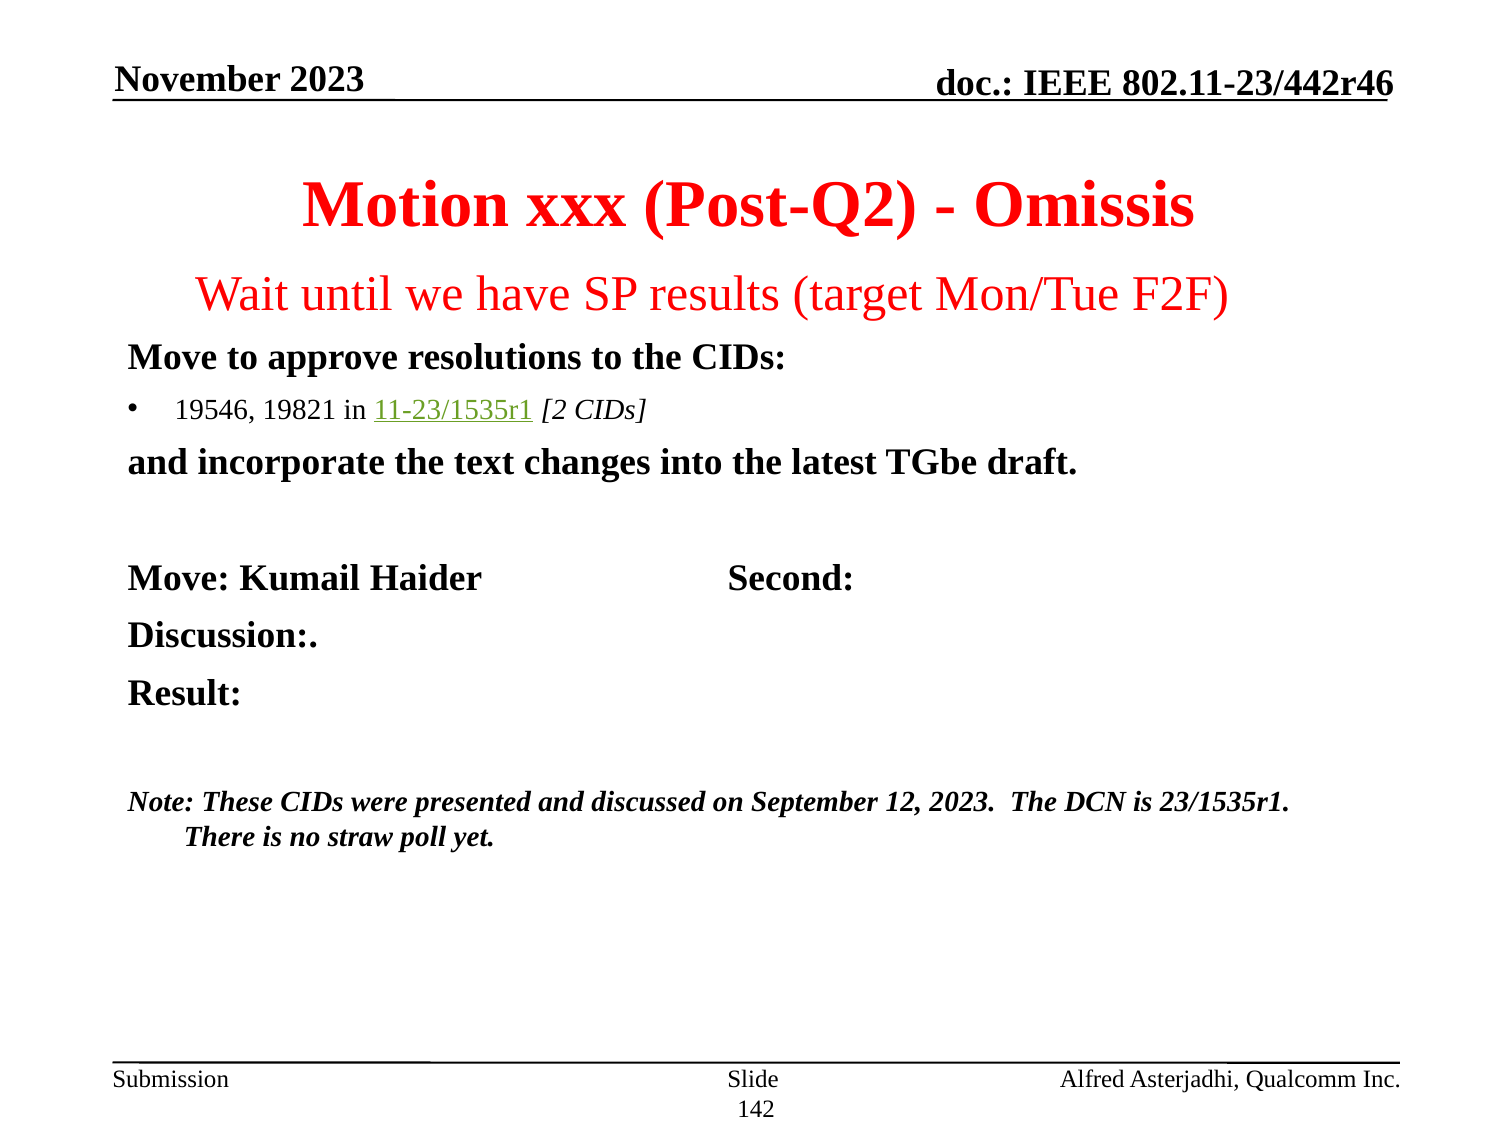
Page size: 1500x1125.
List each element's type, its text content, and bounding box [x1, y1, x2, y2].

text_box Wait until we have SP results (target Mon/Tue F2F) [180, 252, 1245, 328]
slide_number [114, 54, 423, 100]
list Move to approve resolutions to the CIDs: 19546, 19821 in 11-23/1535r1 [2 CIDs] and incorporate the text changes into the latest TGbe draft. Move: Kumail Haider Second: Discussion:. Result: Note: These CIDs were presented and discussed on September 12, 2023. The DCN is 23/1535r1. There is no straw poll yet. [112, 324, 1388, 1000]
slide_number Slide 142 [712, 1061, 800, 1123]
footer Alfred Asterjadhi, Qualcomm Inc. [878, 1061, 1402, 1093]
title Motion xxx (Post-Q2) - Omissis [112, 112, 1388, 288]
